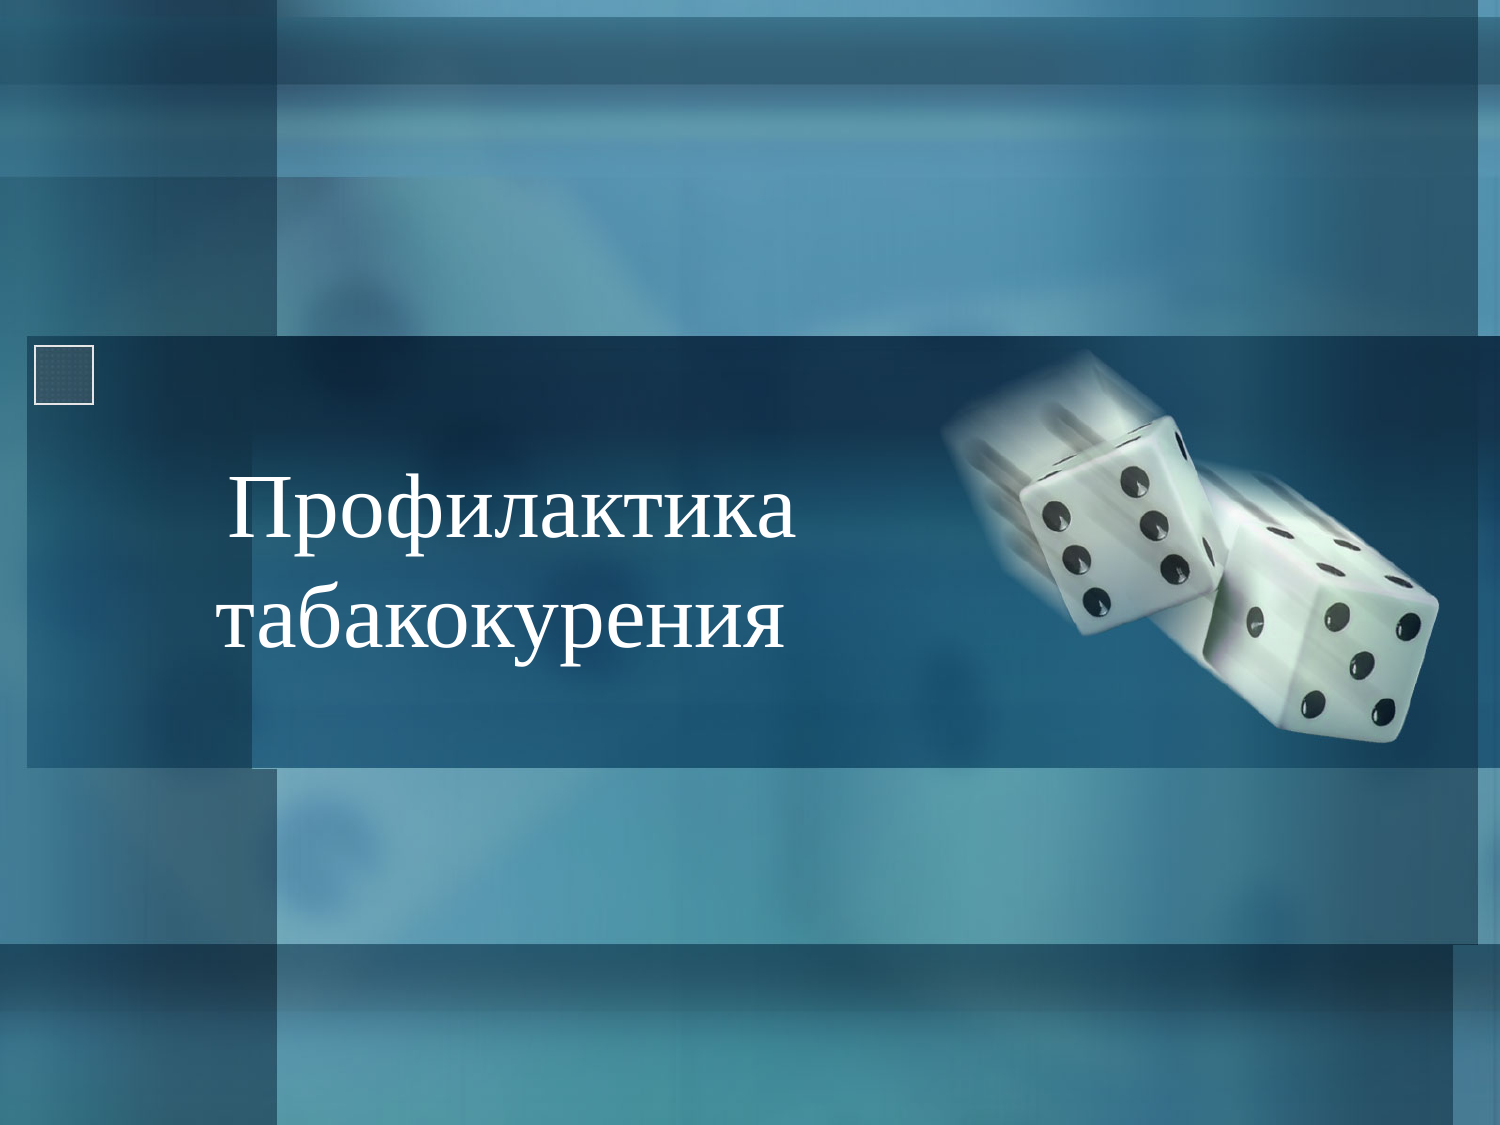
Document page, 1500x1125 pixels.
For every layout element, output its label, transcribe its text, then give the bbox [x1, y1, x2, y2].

title Профилактика табакокурения [24, 387, 1000, 725]
picture [0, 0, 1500, 1125]
